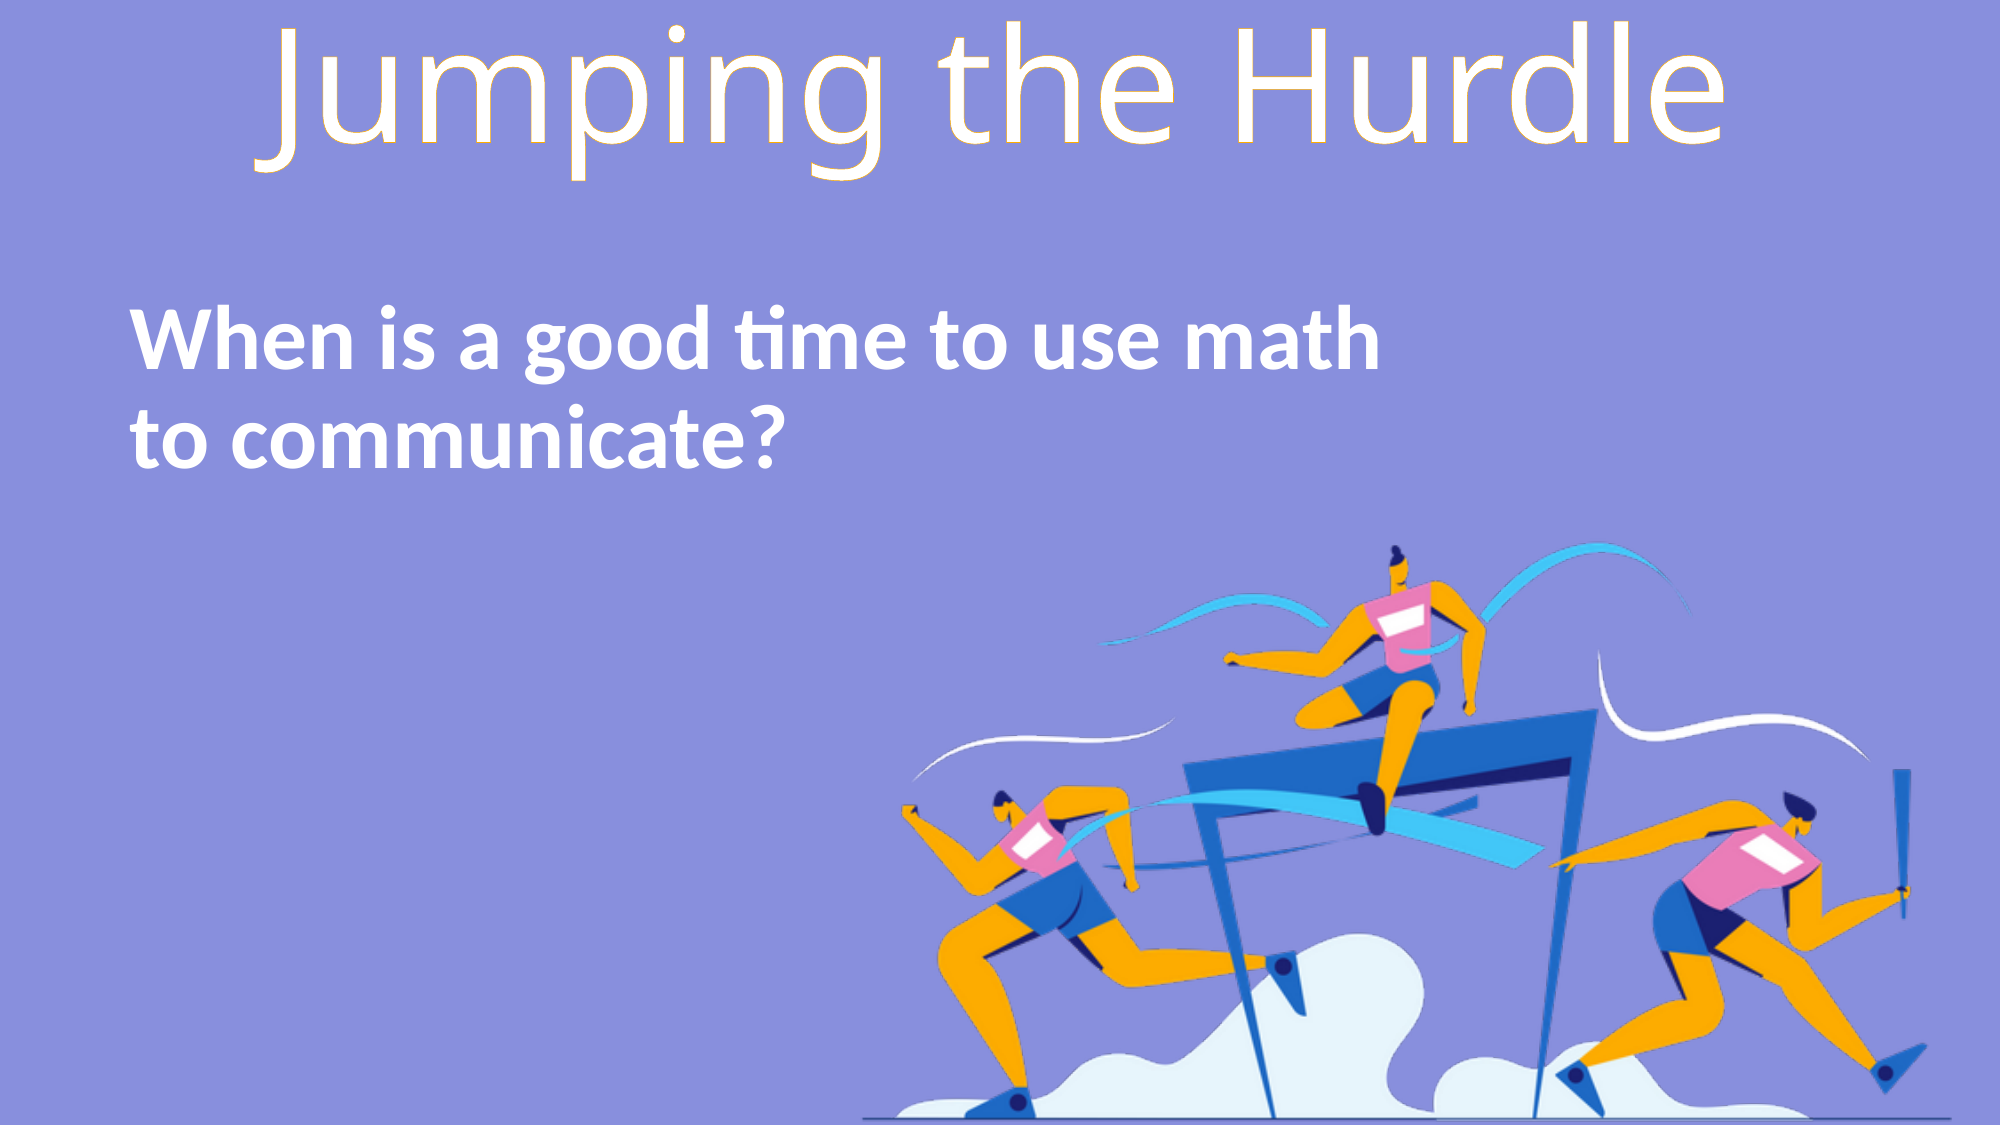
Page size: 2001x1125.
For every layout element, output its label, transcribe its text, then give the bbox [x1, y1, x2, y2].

text_box When is a good time to use math to communicate? [114, 282, 1434, 496]
title Jumping the Hurdle [0, 0, 2000, 282]
picture [815, 432, 2000, 1125]
